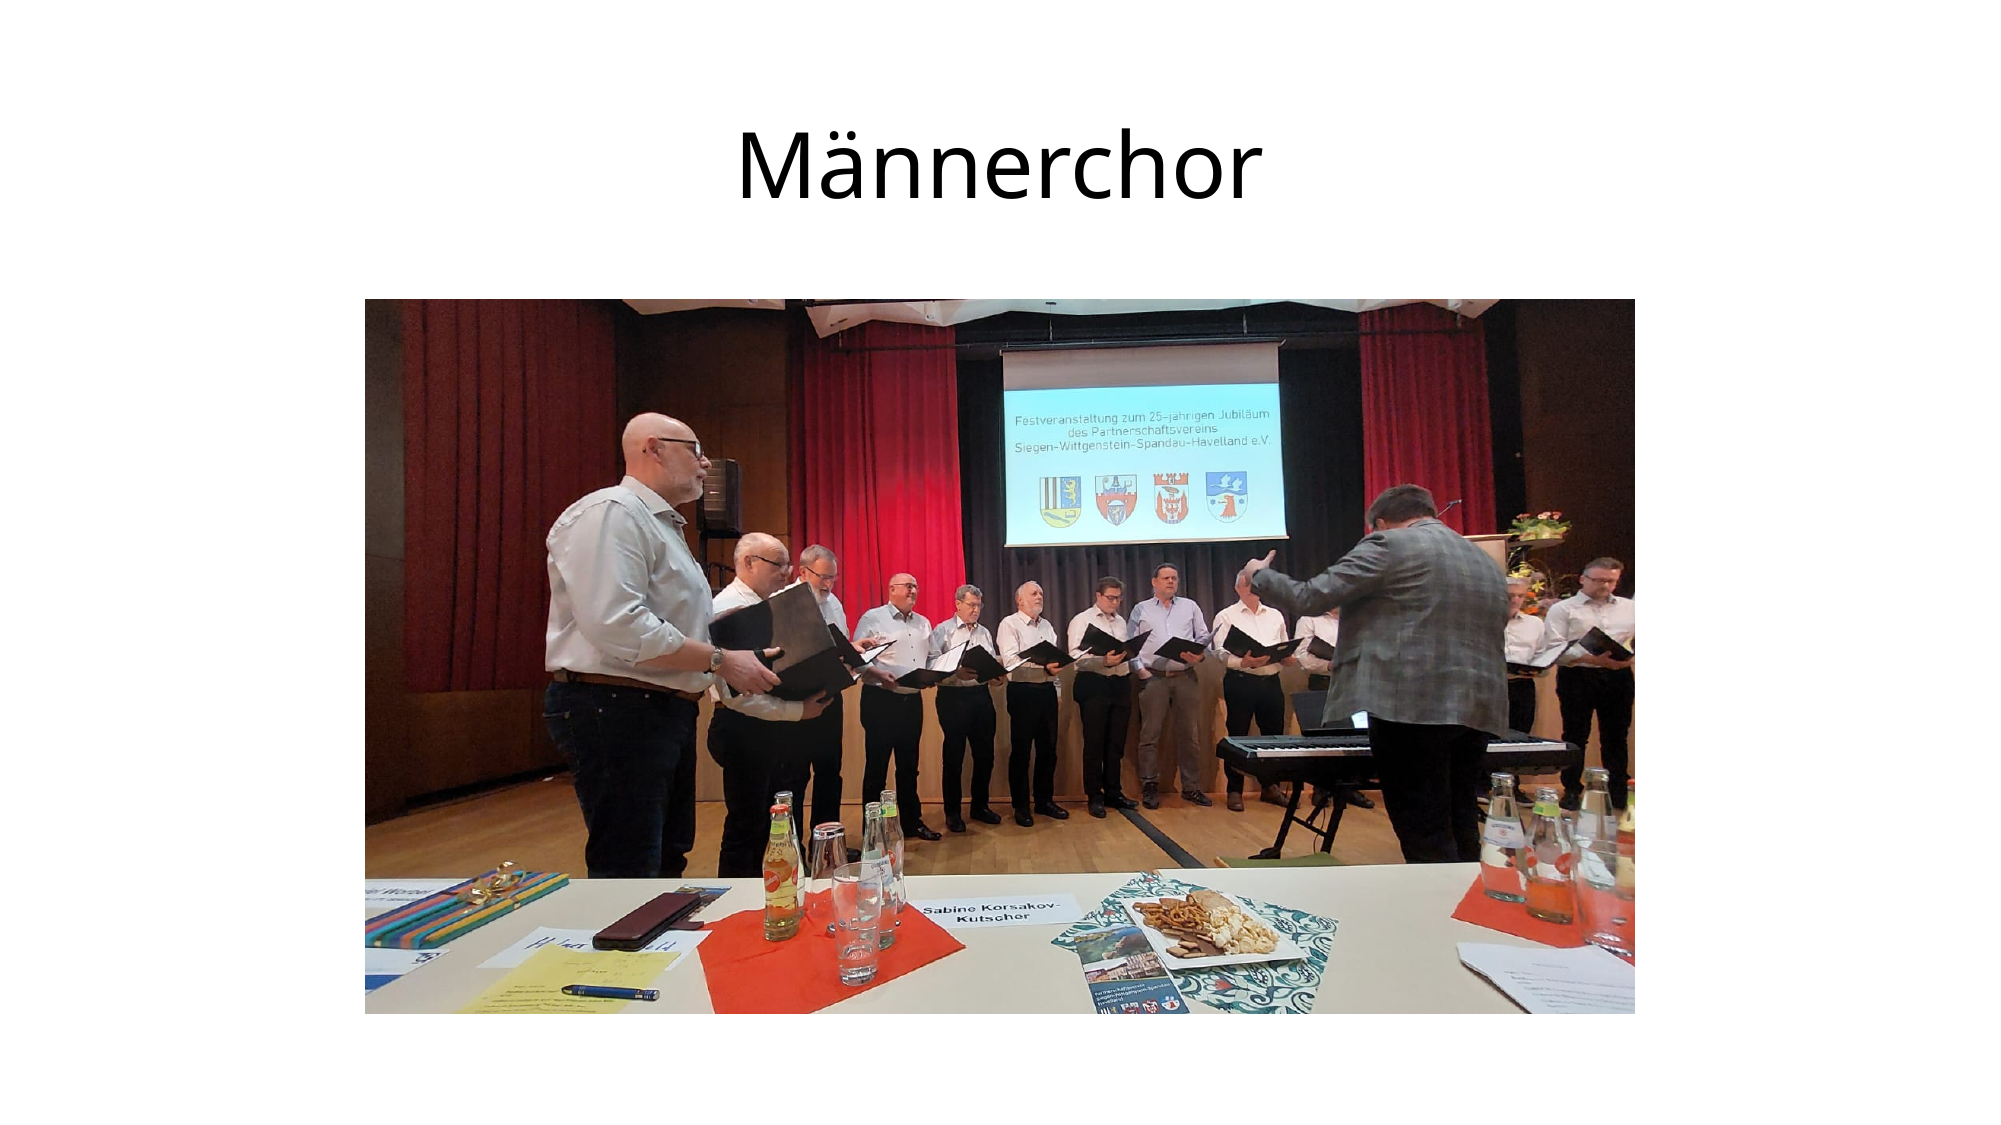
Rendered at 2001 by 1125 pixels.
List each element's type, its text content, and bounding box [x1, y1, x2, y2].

title Männerchor [137, 59, 1863, 278]
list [364, 298, 1635, 1014]
